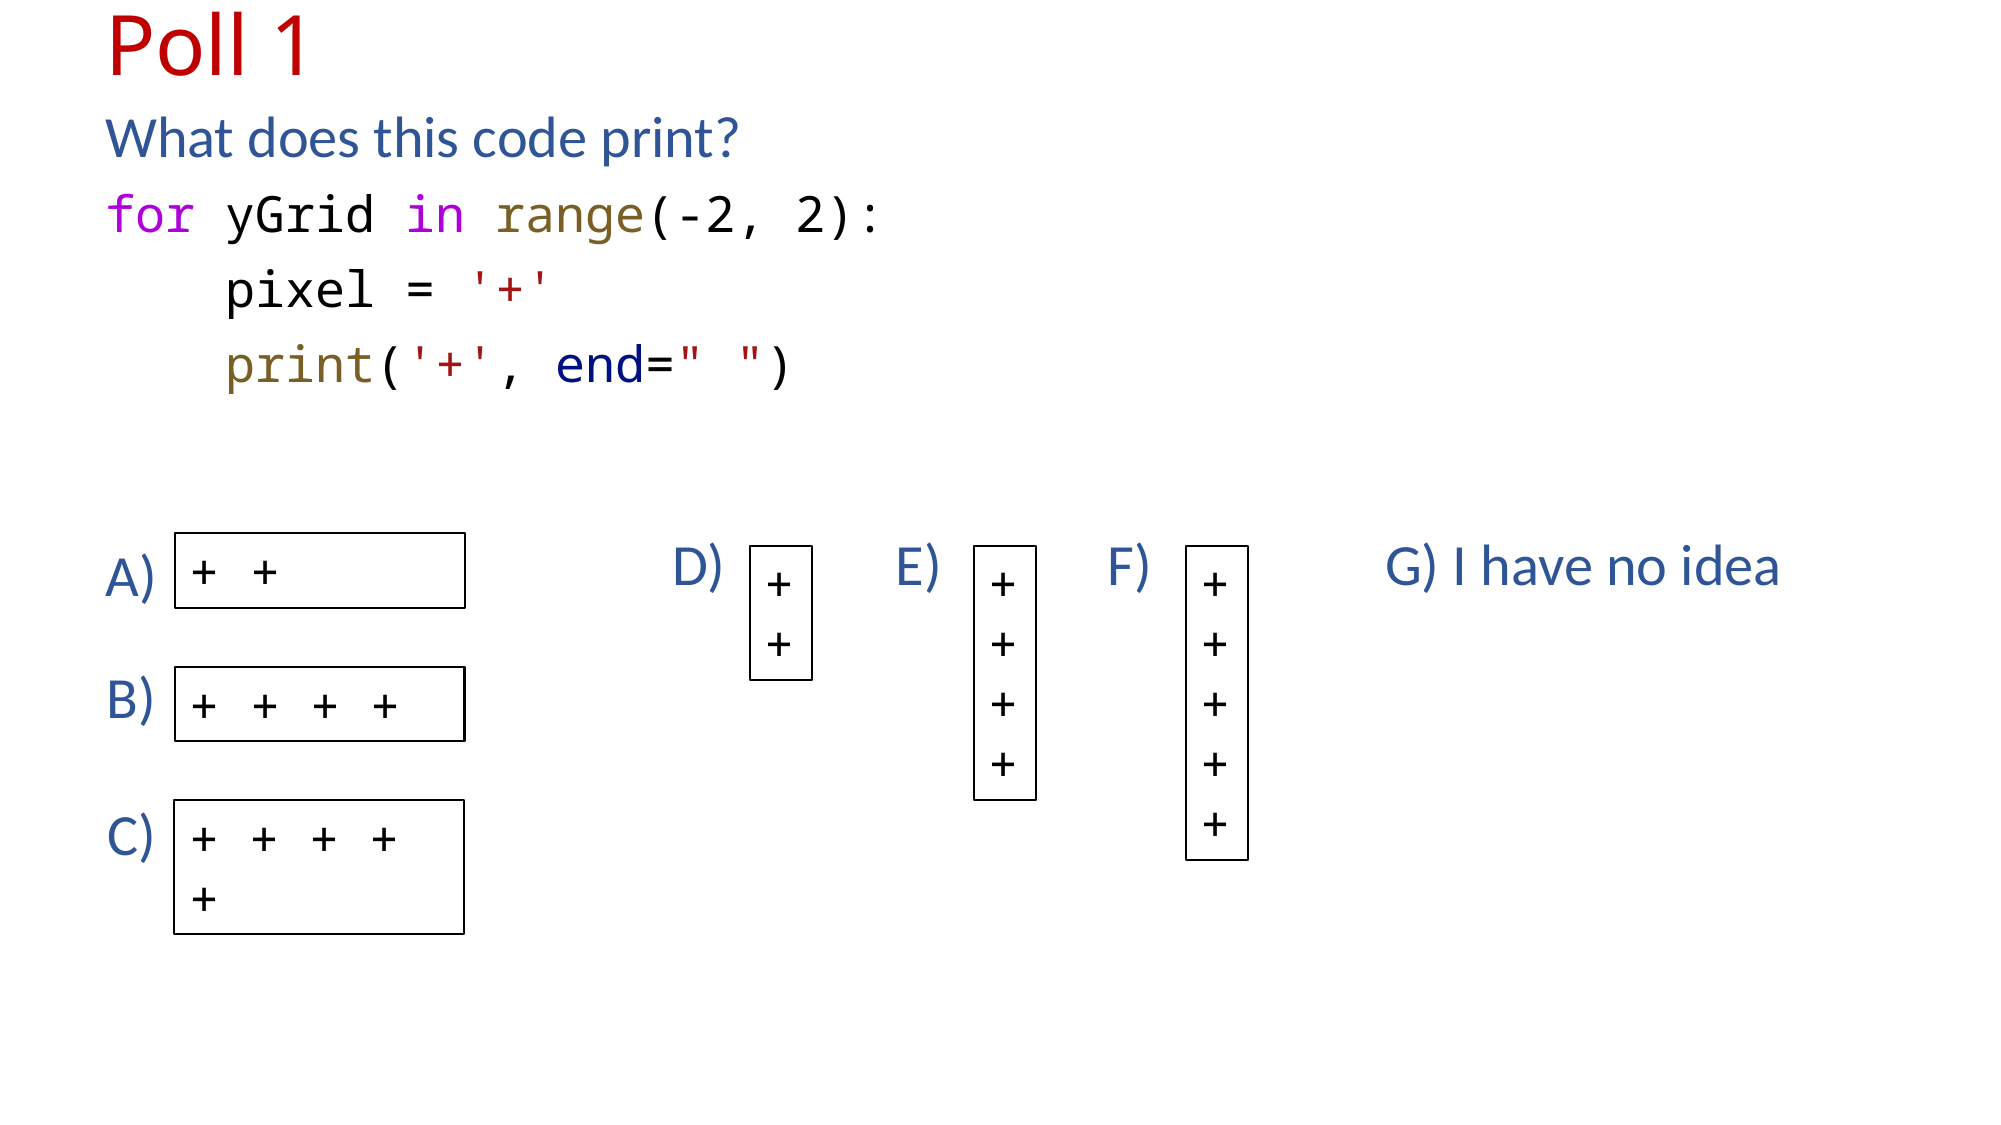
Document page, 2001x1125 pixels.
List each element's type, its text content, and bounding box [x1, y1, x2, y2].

title Poll 1 [90, 0, 1816, 100]
text_box + + + + + [174, 799, 464, 935]
text_box + + [749, 545, 812, 681]
text_box A) [91, 531, 173, 616]
text_box G) I have no idea [1370, 519, 1797, 605]
text_box + + + + [973, 545, 1036, 801]
text_box F) [1092, 519, 1168, 605]
list What does this code print? for yGrid in range(-2, 2): pixel = '+' print('+', end=" ") [90, 91, 1018, 974]
text_box + + + + + [1185, 545, 1248, 861]
text_box B) [92, 652, 172, 738]
text_box D) [657, 519, 741, 605]
text_box C) [92, 789, 171, 875]
text_box E) [880, 519, 957, 605]
text_box + + + + [175, 666, 465, 742]
text_box + + [175, 532, 465, 608]
